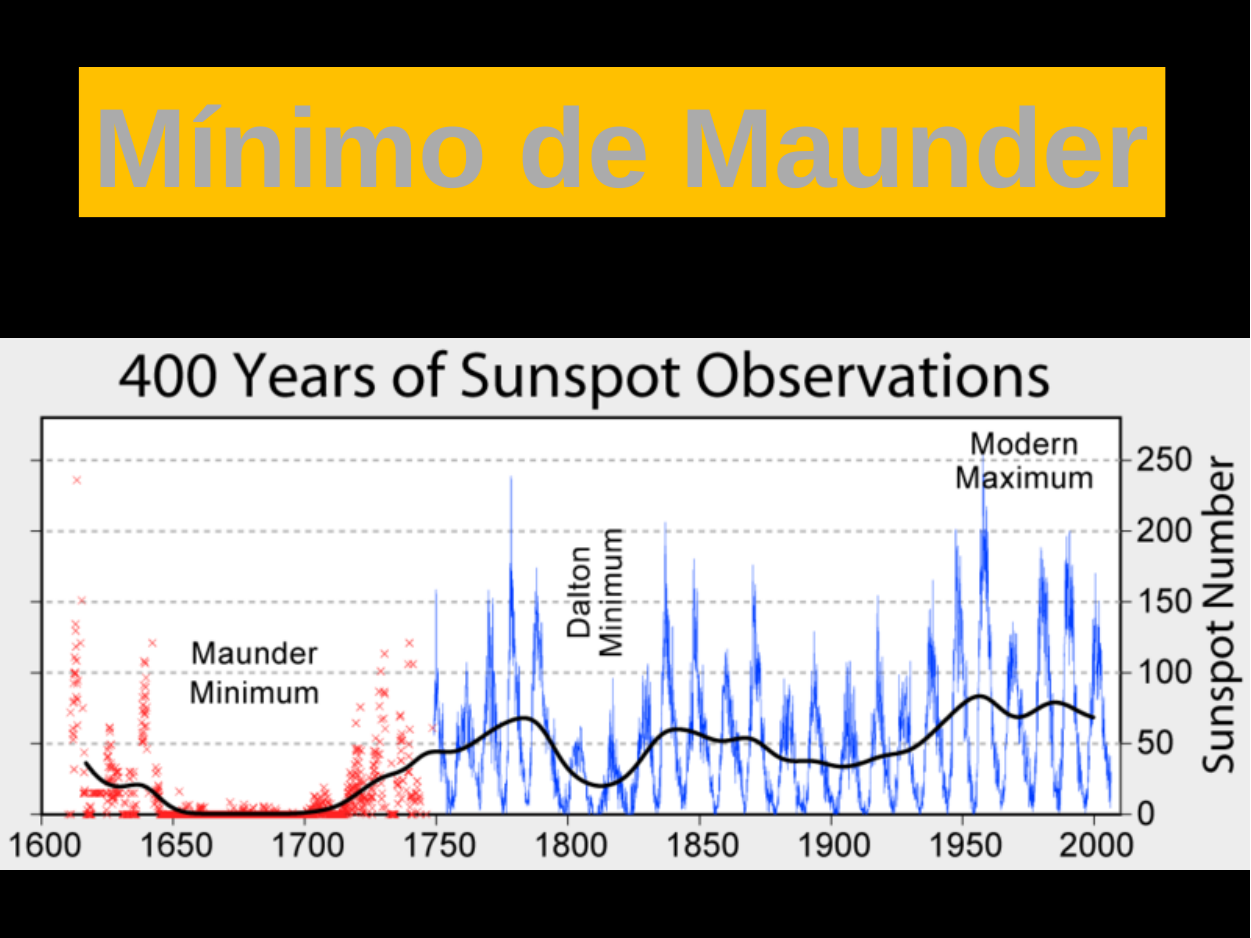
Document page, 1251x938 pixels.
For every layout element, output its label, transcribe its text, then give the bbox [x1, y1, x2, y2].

picture [0, 338, 1250, 871]
text_box Mínimo de Maunder [78, 67, 1166, 218]
